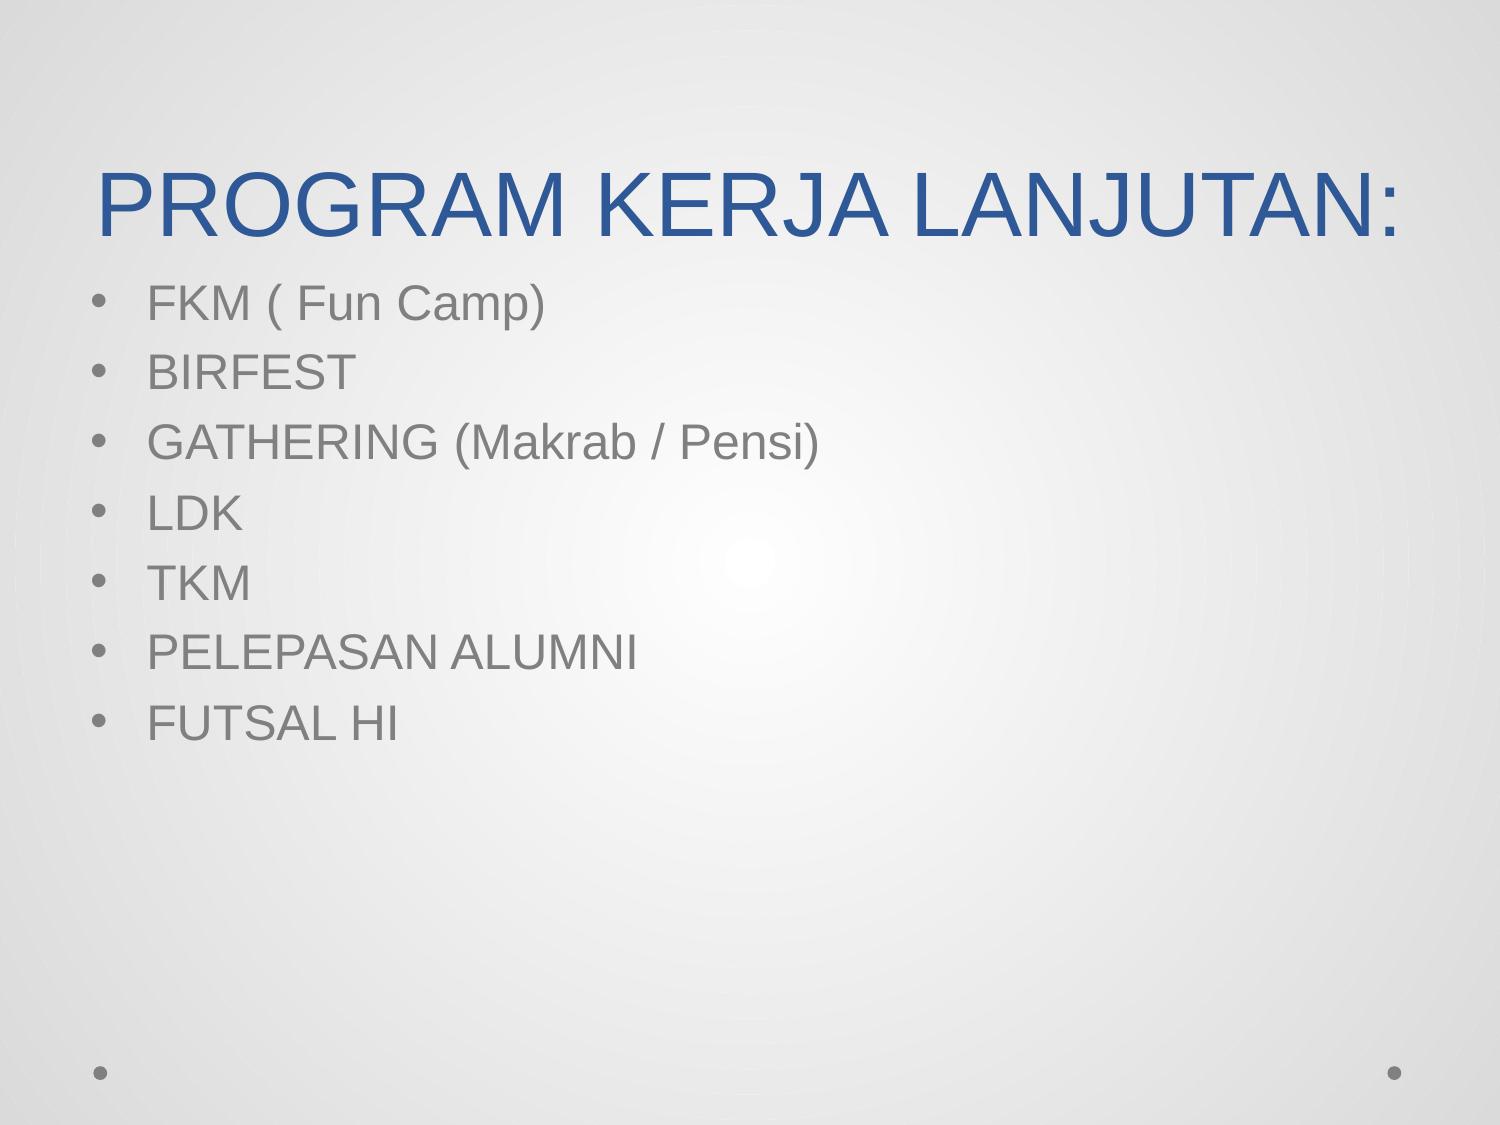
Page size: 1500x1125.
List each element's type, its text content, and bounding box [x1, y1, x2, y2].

list FKM ( Fun Camp) BIRFEST GATHERING (Makrab / Pensi) LDK TKM PELEPASAN ALUMNI FUTSAL HI [75, 262, 1425, 1005]
title PROGRAM KERJA LANJUTAN: [75, 96, 1425, 262]
